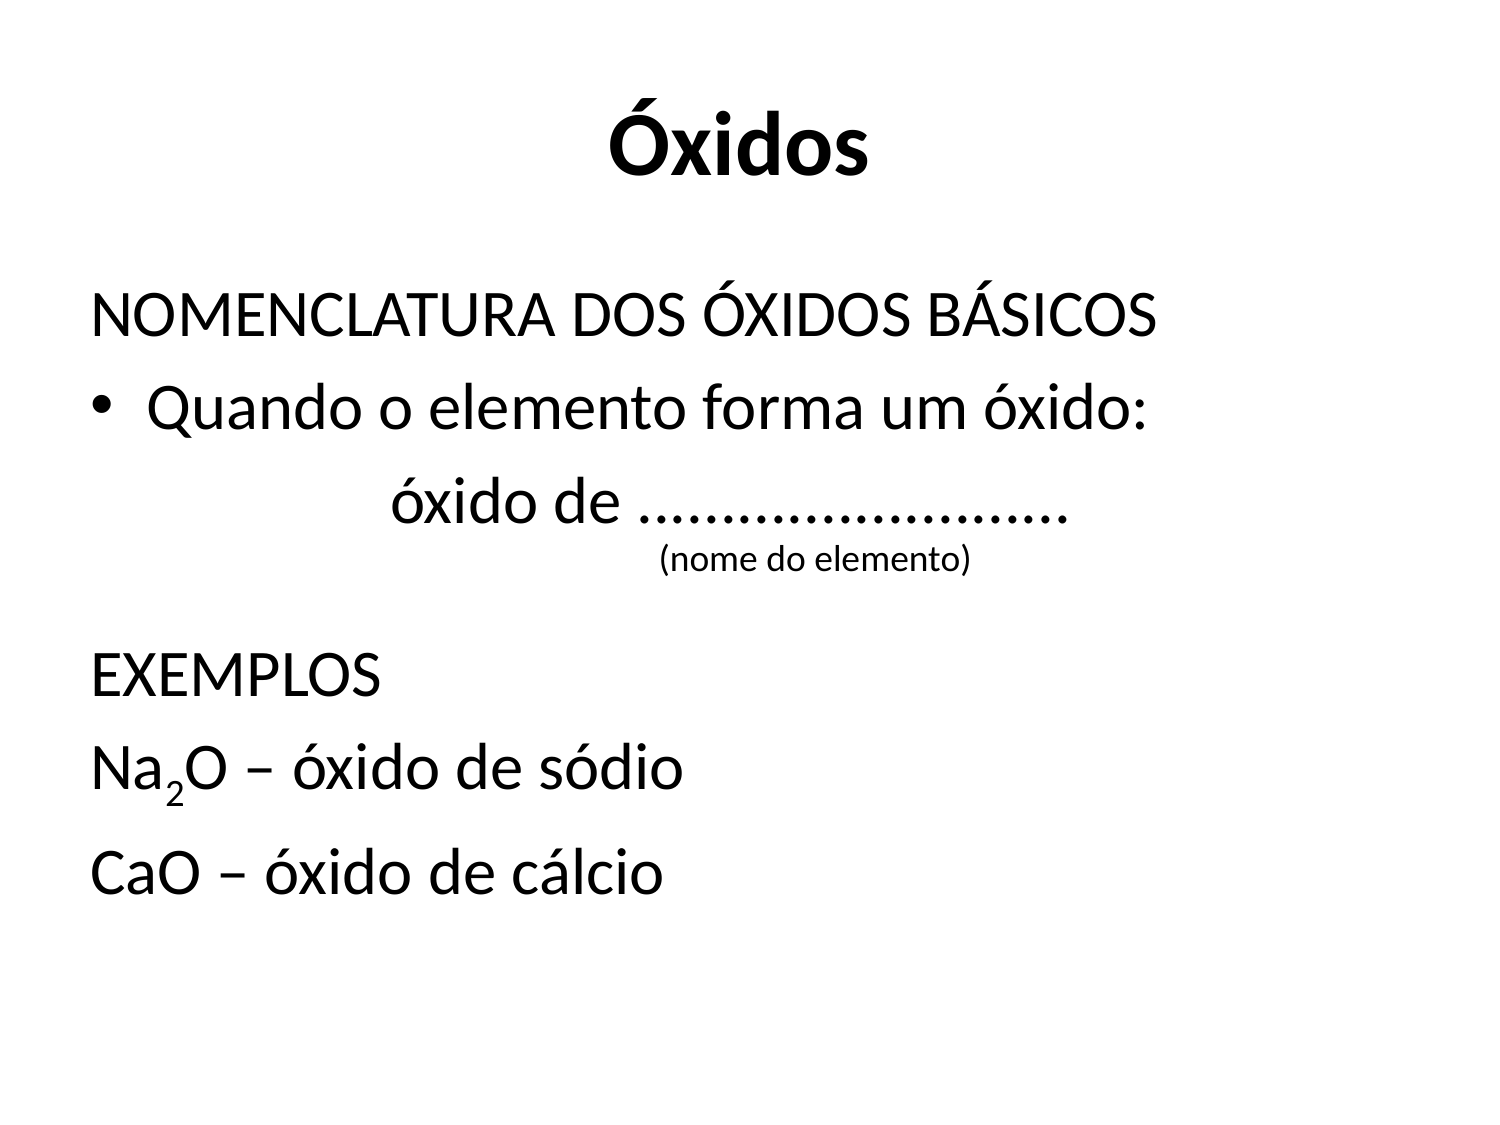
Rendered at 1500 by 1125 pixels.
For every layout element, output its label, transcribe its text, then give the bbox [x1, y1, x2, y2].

list NOMENCLATURA DOS ÓXIDOS BÁSICOS Quando o elemento forma um óxido: óxido de .......................... EXEMPLOS Na2O – óxido de sódio CaO – óxido de cálcio [75, 262, 1425, 1094]
text_box (nome do elemento) [643, 527, 1010, 587]
title Óxidos [75, 45, 1425, 233]
